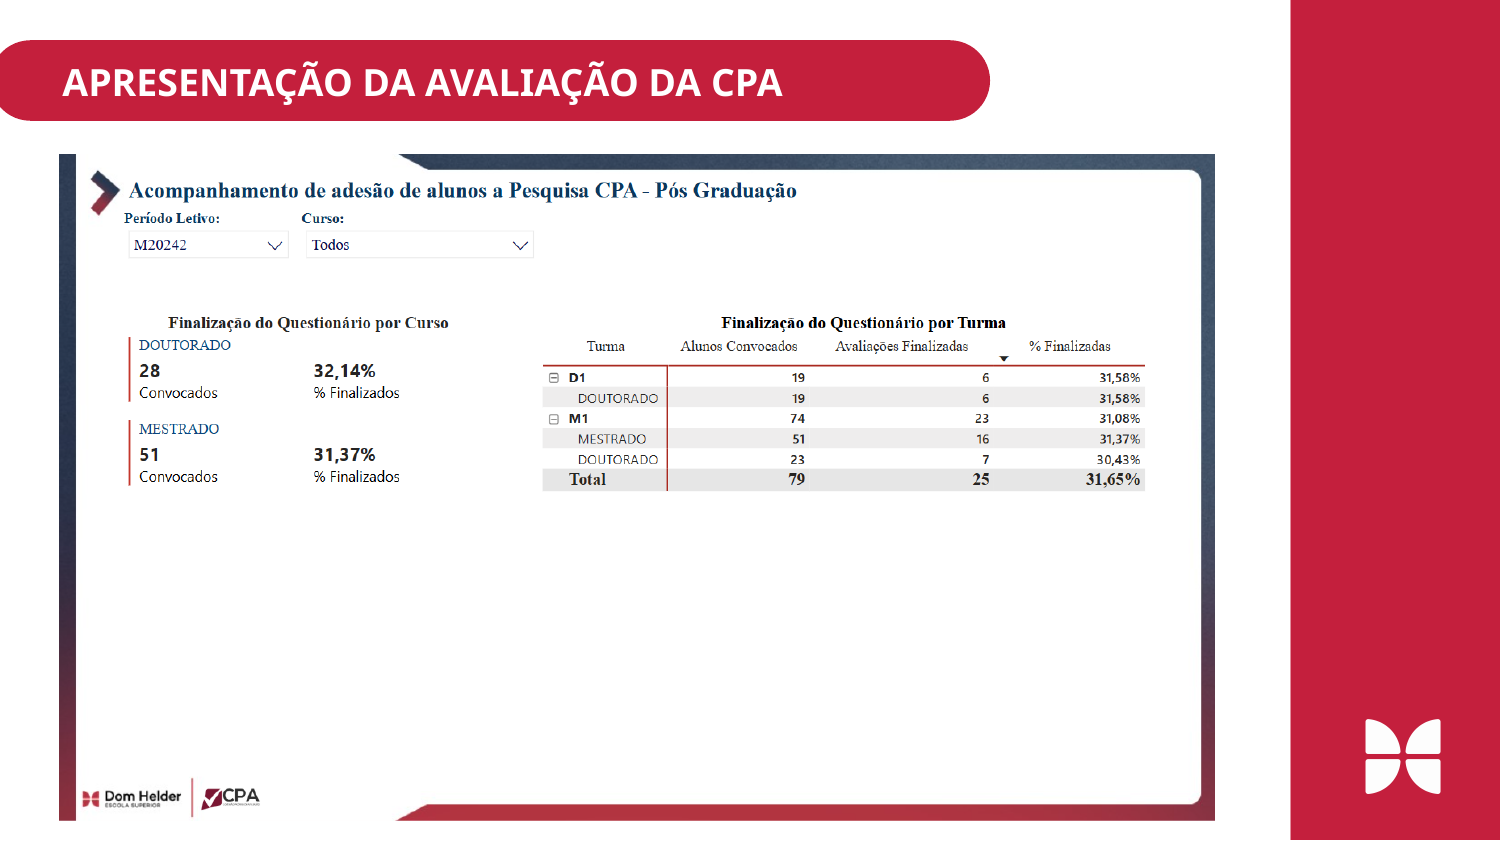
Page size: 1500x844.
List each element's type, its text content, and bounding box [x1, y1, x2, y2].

picture [58, 0, 1500, 841]
text_box APRESENTAÇÃO DA AVALIAÇÃO DA CPA [47, 43, 508, 111]
text_box [0, 38, 508, 123]
